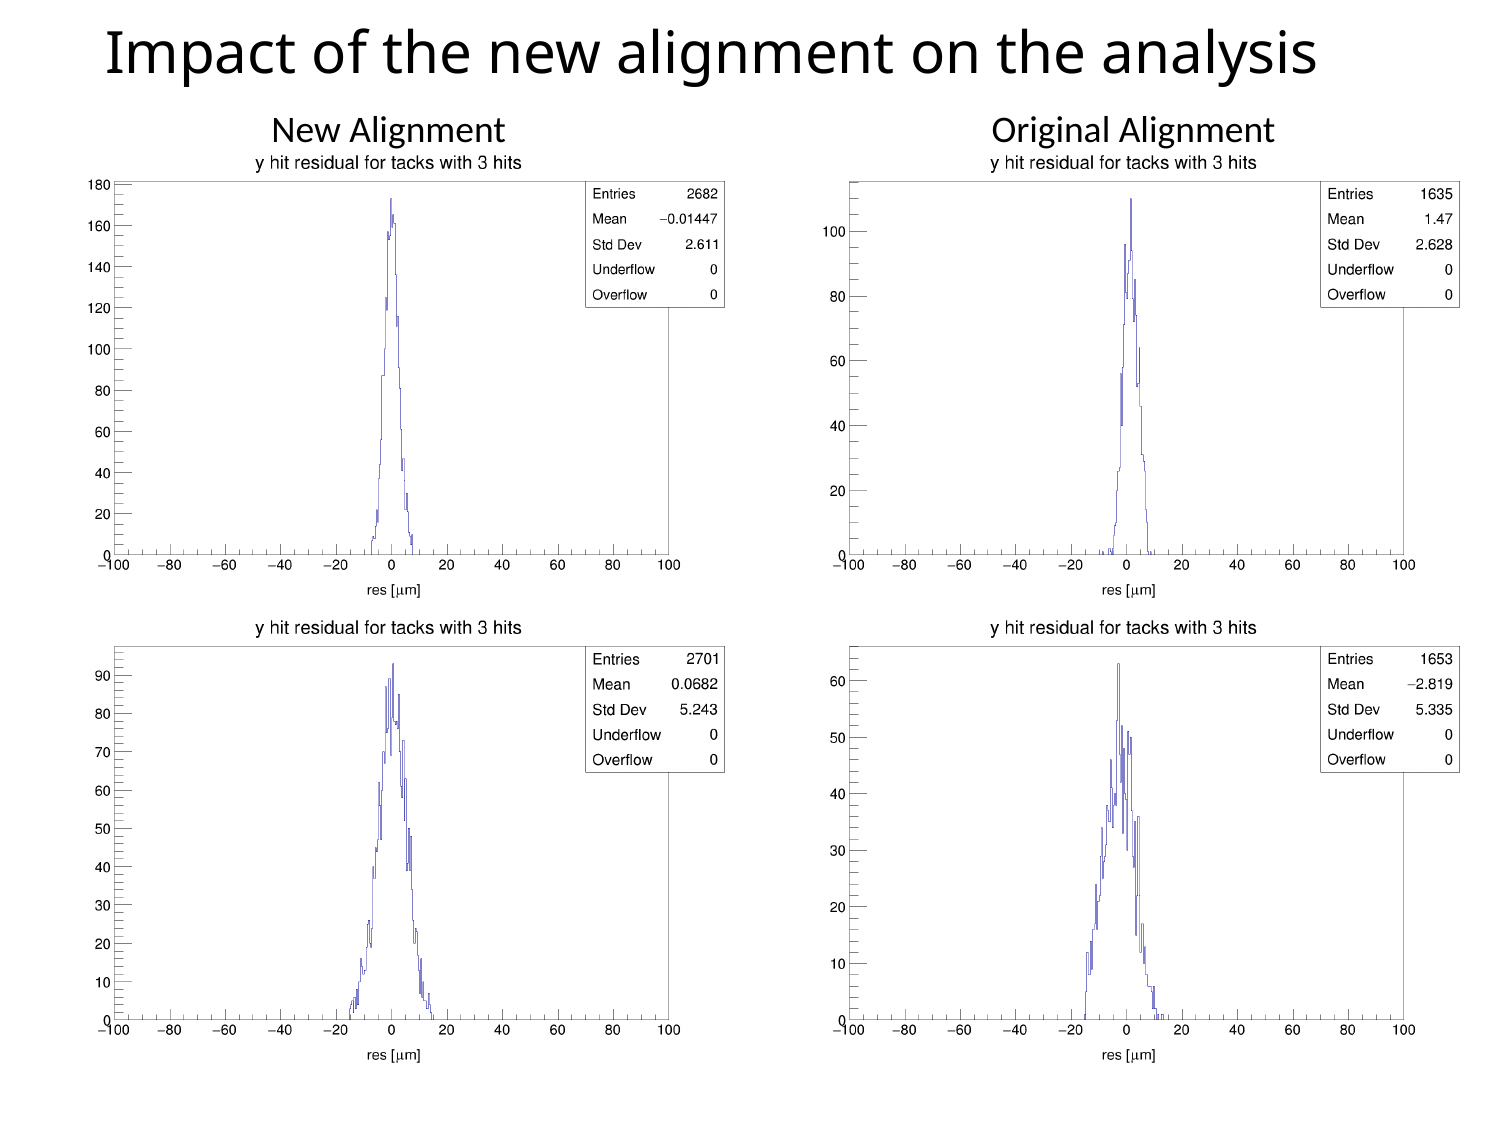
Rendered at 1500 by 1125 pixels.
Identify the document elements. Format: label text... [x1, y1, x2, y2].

title Impact of the new alignment on the analysis [90, 0, 1395, 109]
picture [44, 149, 738, 600]
picture [44, 614, 738, 1065]
text_box Original Alignment [976, 97, 1291, 149]
picture [779, 149, 1473, 600]
text_box New Alignment [256, 97, 522, 149]
picture [779, 614, 1473, 1065]
